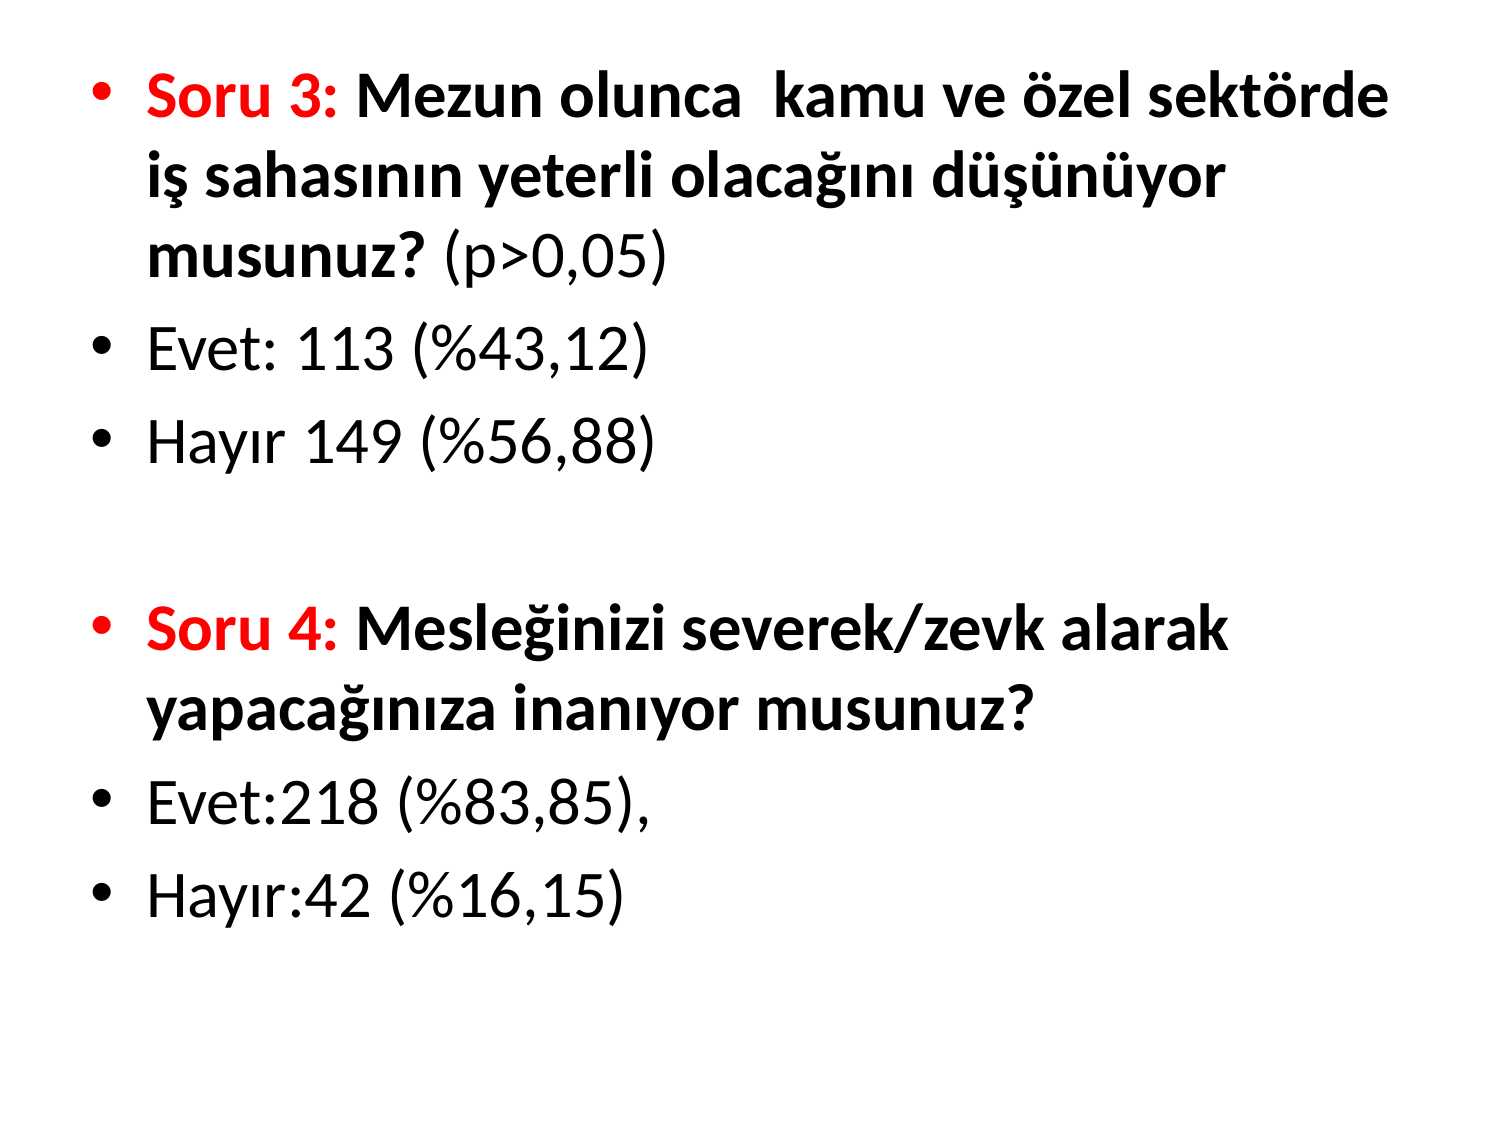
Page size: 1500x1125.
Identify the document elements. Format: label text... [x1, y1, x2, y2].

list Soru 3: Mezun olunca kamu ve özel sektörde iş sahasının yeterli olacağını düşünüyor musunuz? (p>0,05) Evet: 113 (%43,12) Hayır 149 (%56,88) Soru 4: Mesleğinizi severek/zevk alarak yapacağınıza inanıyor musunuz? Evet:218 (%83,85), Hayır:42 (%16,15) [75, 42, 1425, 1005]
